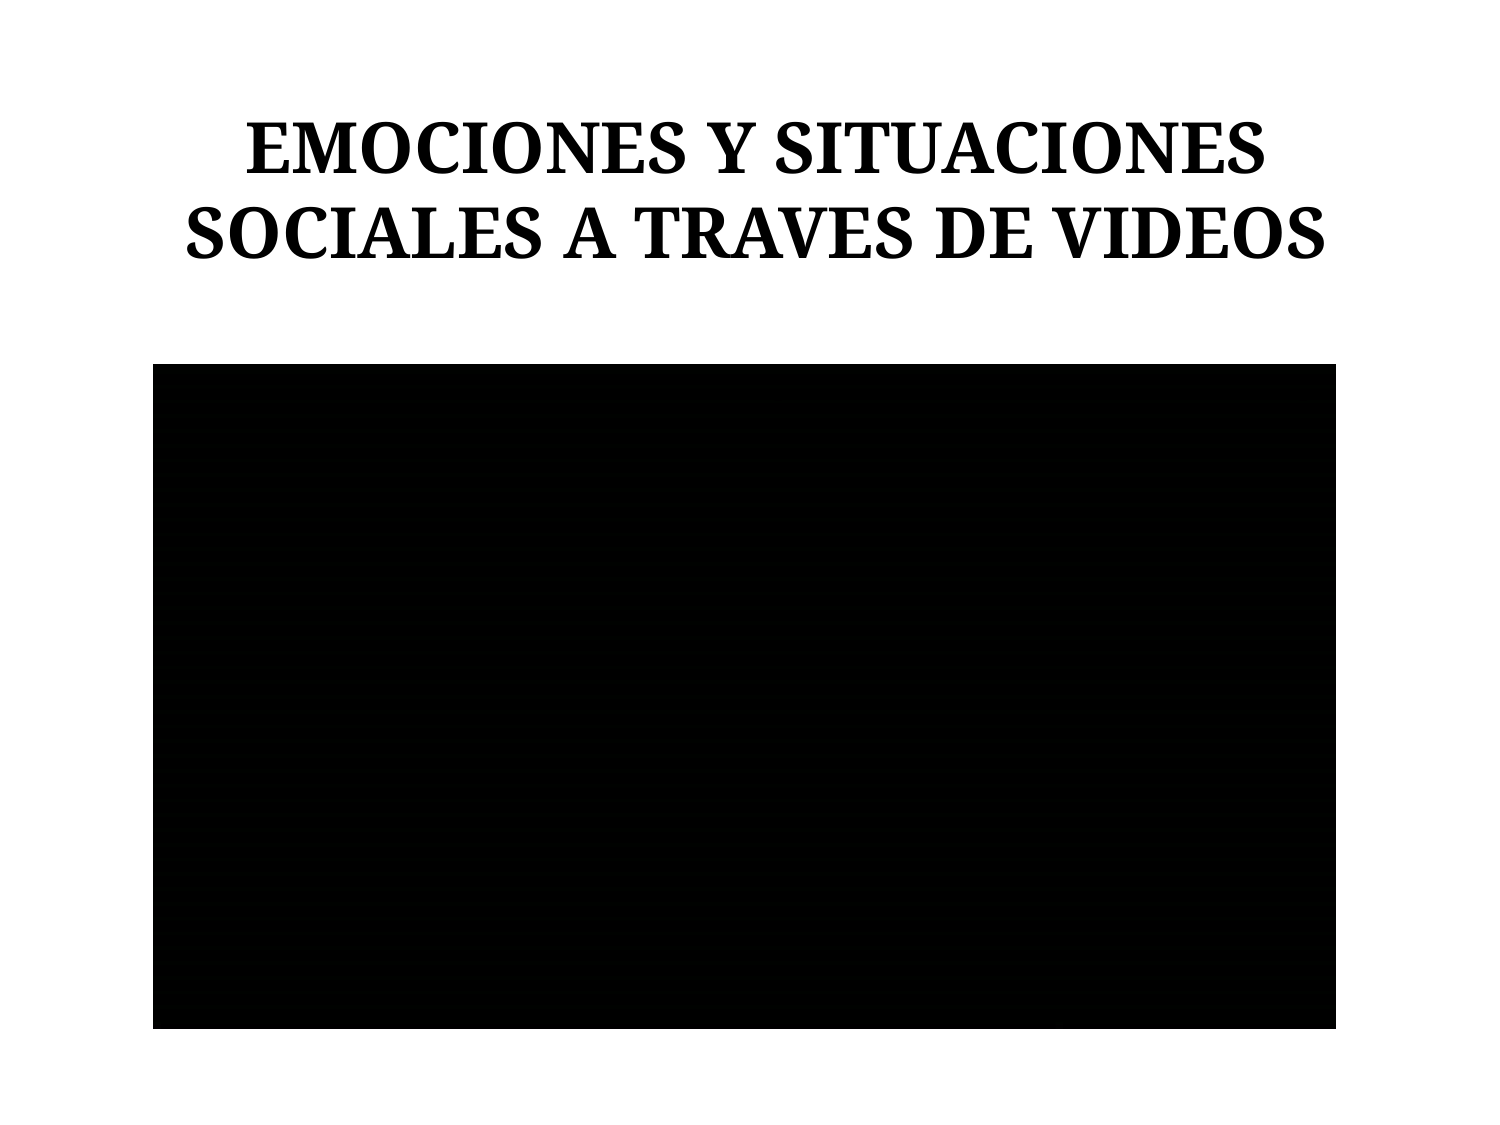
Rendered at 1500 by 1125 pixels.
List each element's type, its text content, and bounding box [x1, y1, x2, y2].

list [152, 362, 1337, 1030]
title EMOCIONES Y SITUACIONES SOCIALES A TRAVES DE VIDEOS [82, 93, 1432, 282]
